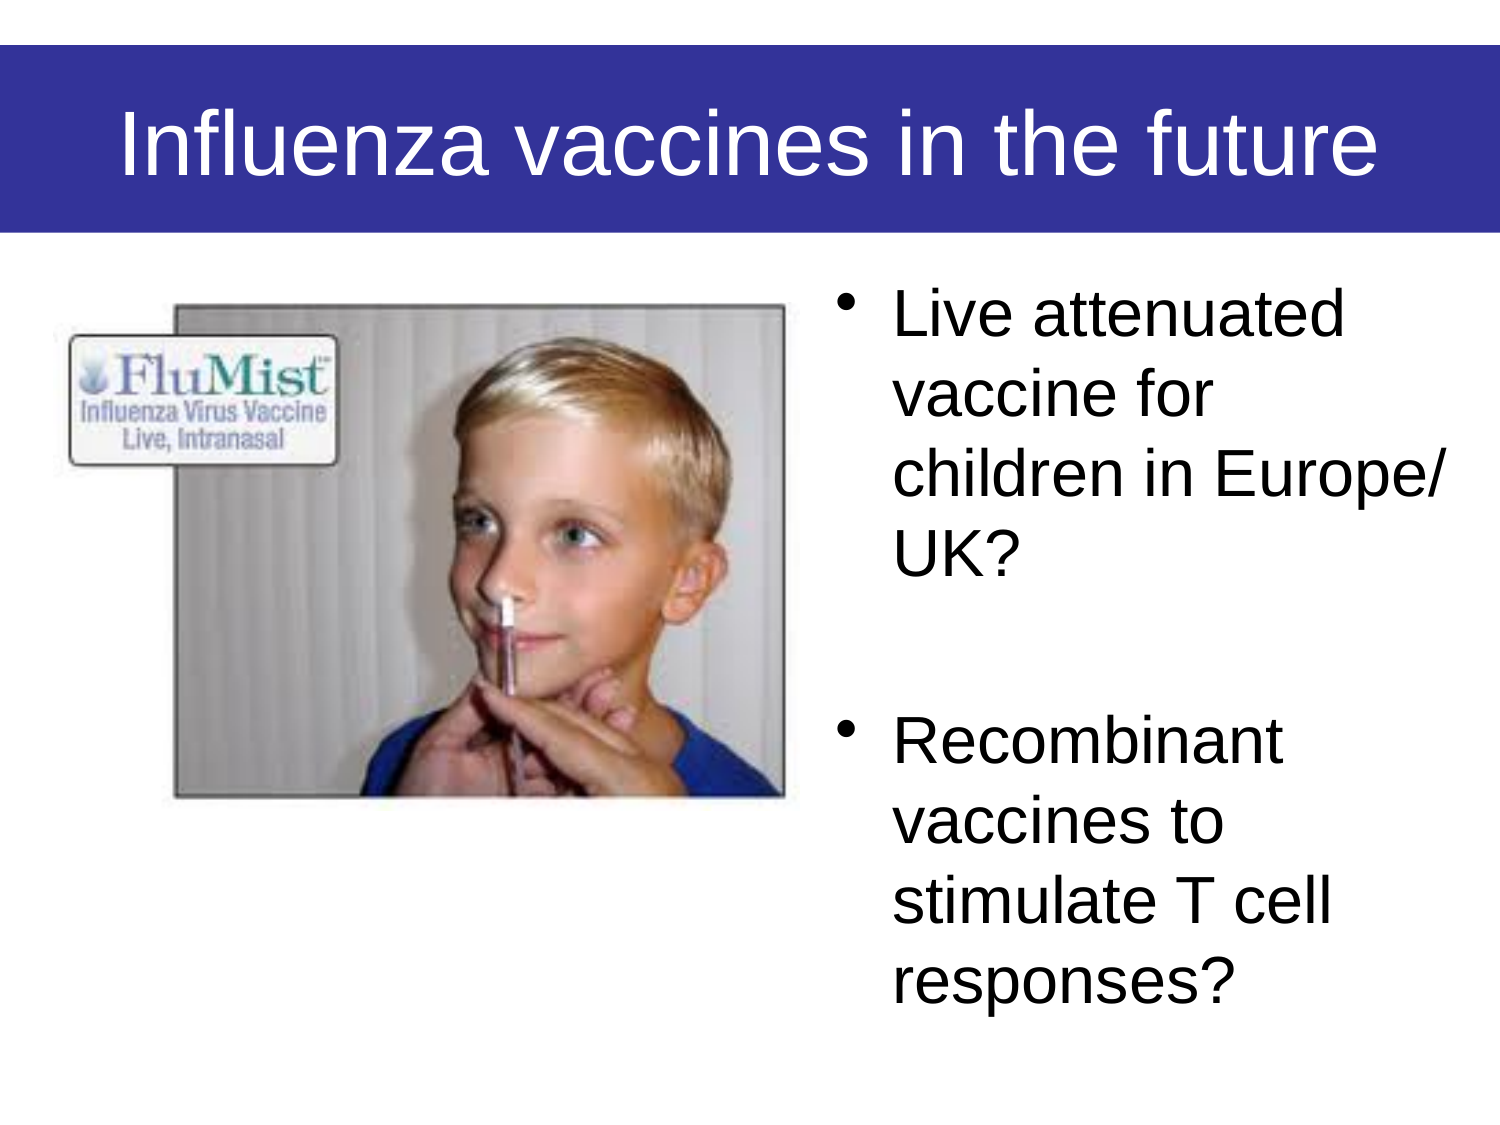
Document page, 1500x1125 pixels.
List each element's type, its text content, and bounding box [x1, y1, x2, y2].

title Influenza vaccines in the future [0, 44, 1500, 233]
picture [52, 302, 801, 811]
list Live attenuated vaccine for children in Europe/ UK? Recombinant vaccines to stimulate T cell responses? [820, 262, 1471, 1006]
